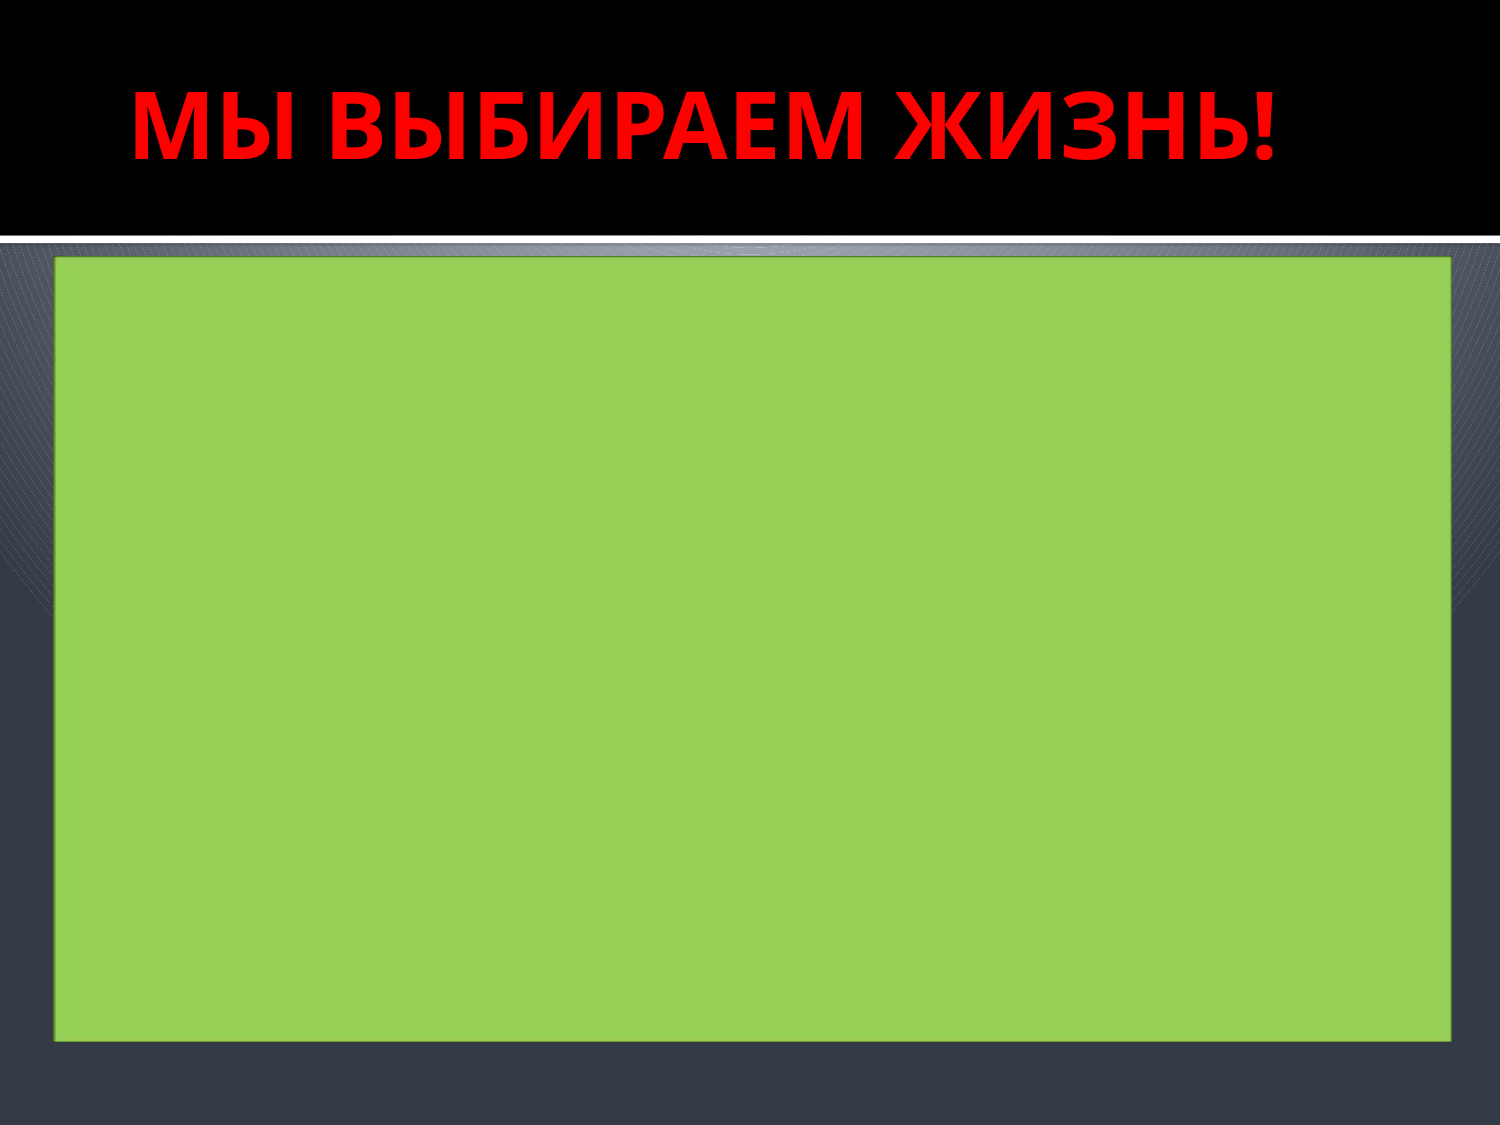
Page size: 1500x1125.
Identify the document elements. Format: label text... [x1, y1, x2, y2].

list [53, 255, 1453, 1043]
title МЫ ВЫБИРАЕМ ЖИЗНЬ! [112, 19, 1463, 225]
